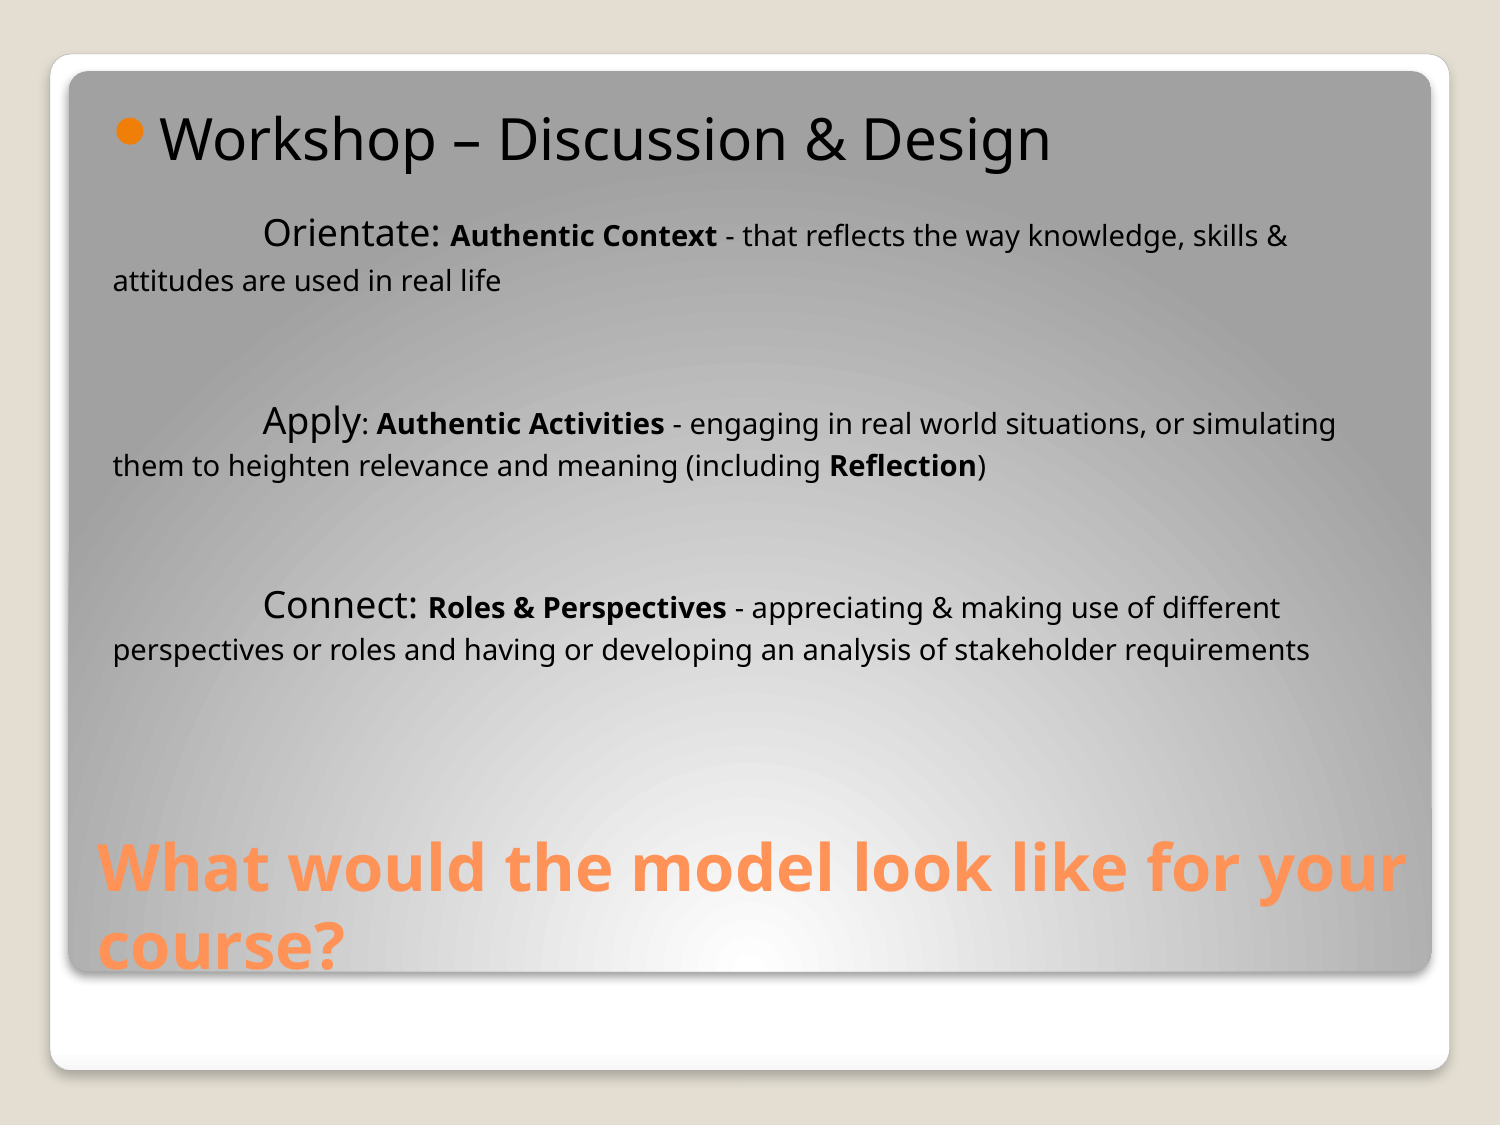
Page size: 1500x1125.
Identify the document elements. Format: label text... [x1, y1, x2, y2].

title What would the model look like for your course? [82, 817, 1425, 990]
list Workshop – Discussion & Design Orientate: Authentic Context - that reflects the way knowledge, skills & attitudes are used in real life Apply: Authentic Activities - engaging in real world situations, or simulating them to heighten relevance and meaning (including Reflection) Connect: Roles & Perspectives - appreciating & making use of different perspectives or roles and having or developing an analysis of stakeholder requirements [82, 86, 1425, 774]
